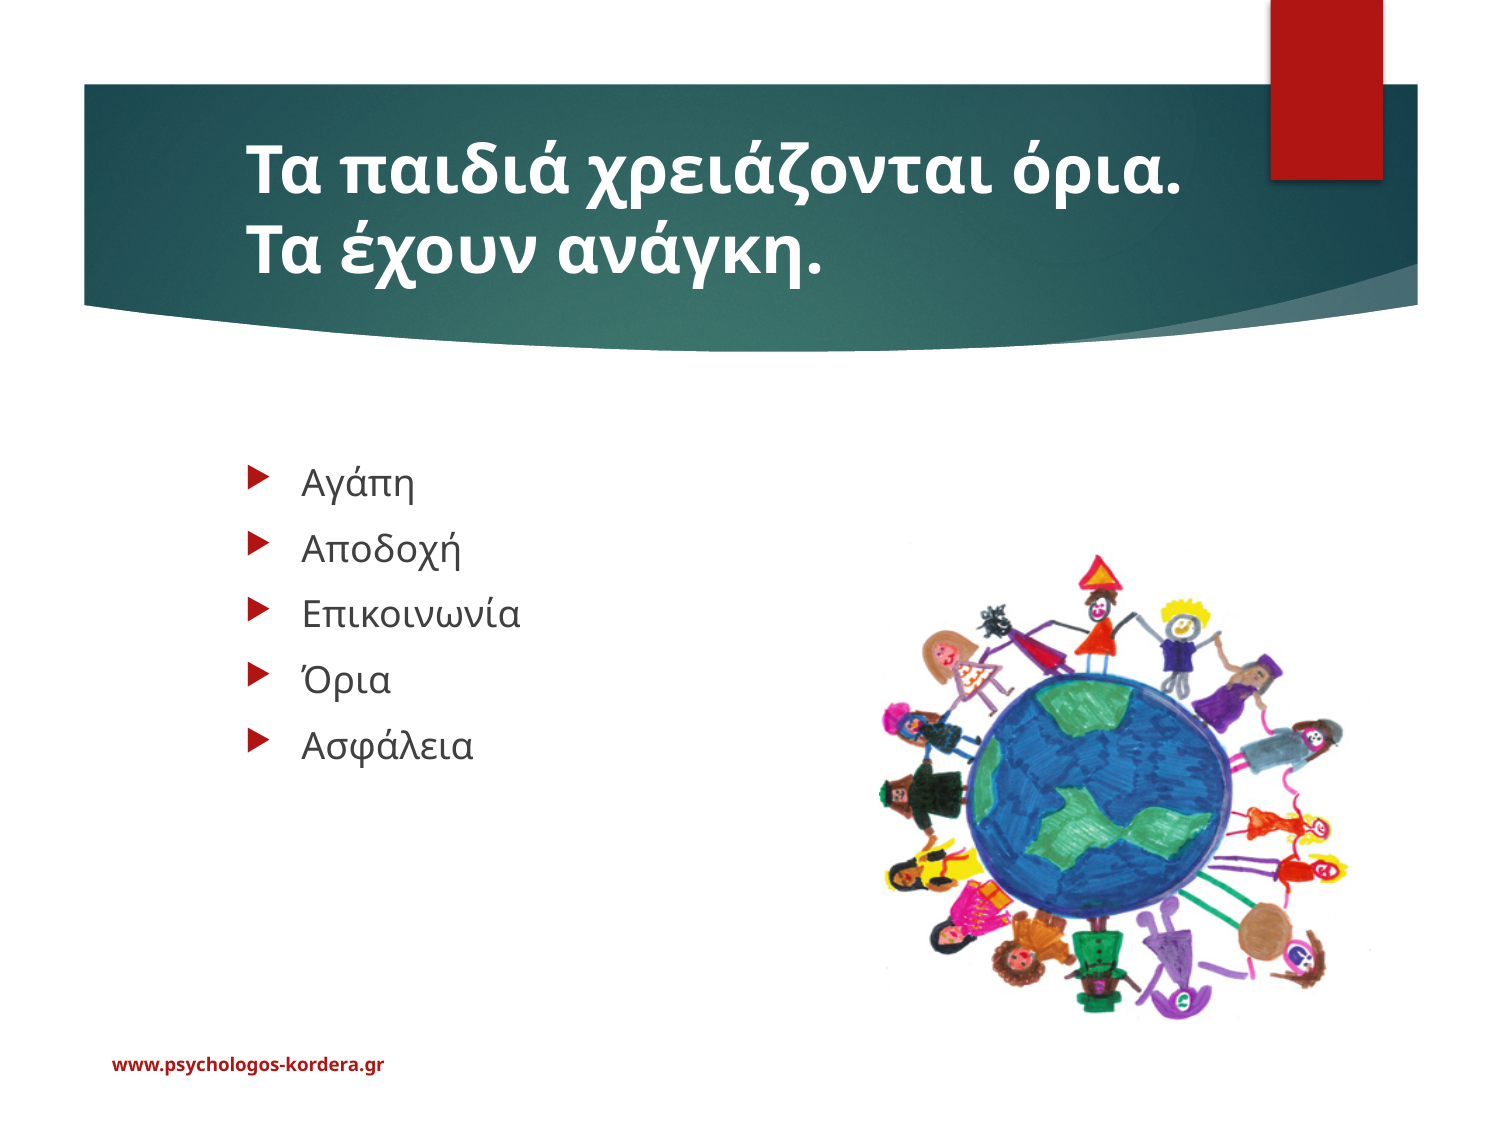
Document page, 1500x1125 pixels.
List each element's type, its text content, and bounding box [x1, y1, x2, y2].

picture [879, 523, 1371, 1027]
title Τα παιδιά χρειάζονται όρια. Τα έχουν ανάγκη. [230, 113, 1461, 302]
list Αγάπη Αποδοχή Επικοινωνία Όρια Ασφάλεια [230, 385, 1461, 947]
footer www.psychοlogos-kordera.gr [96, 1045, 731, 1083]
